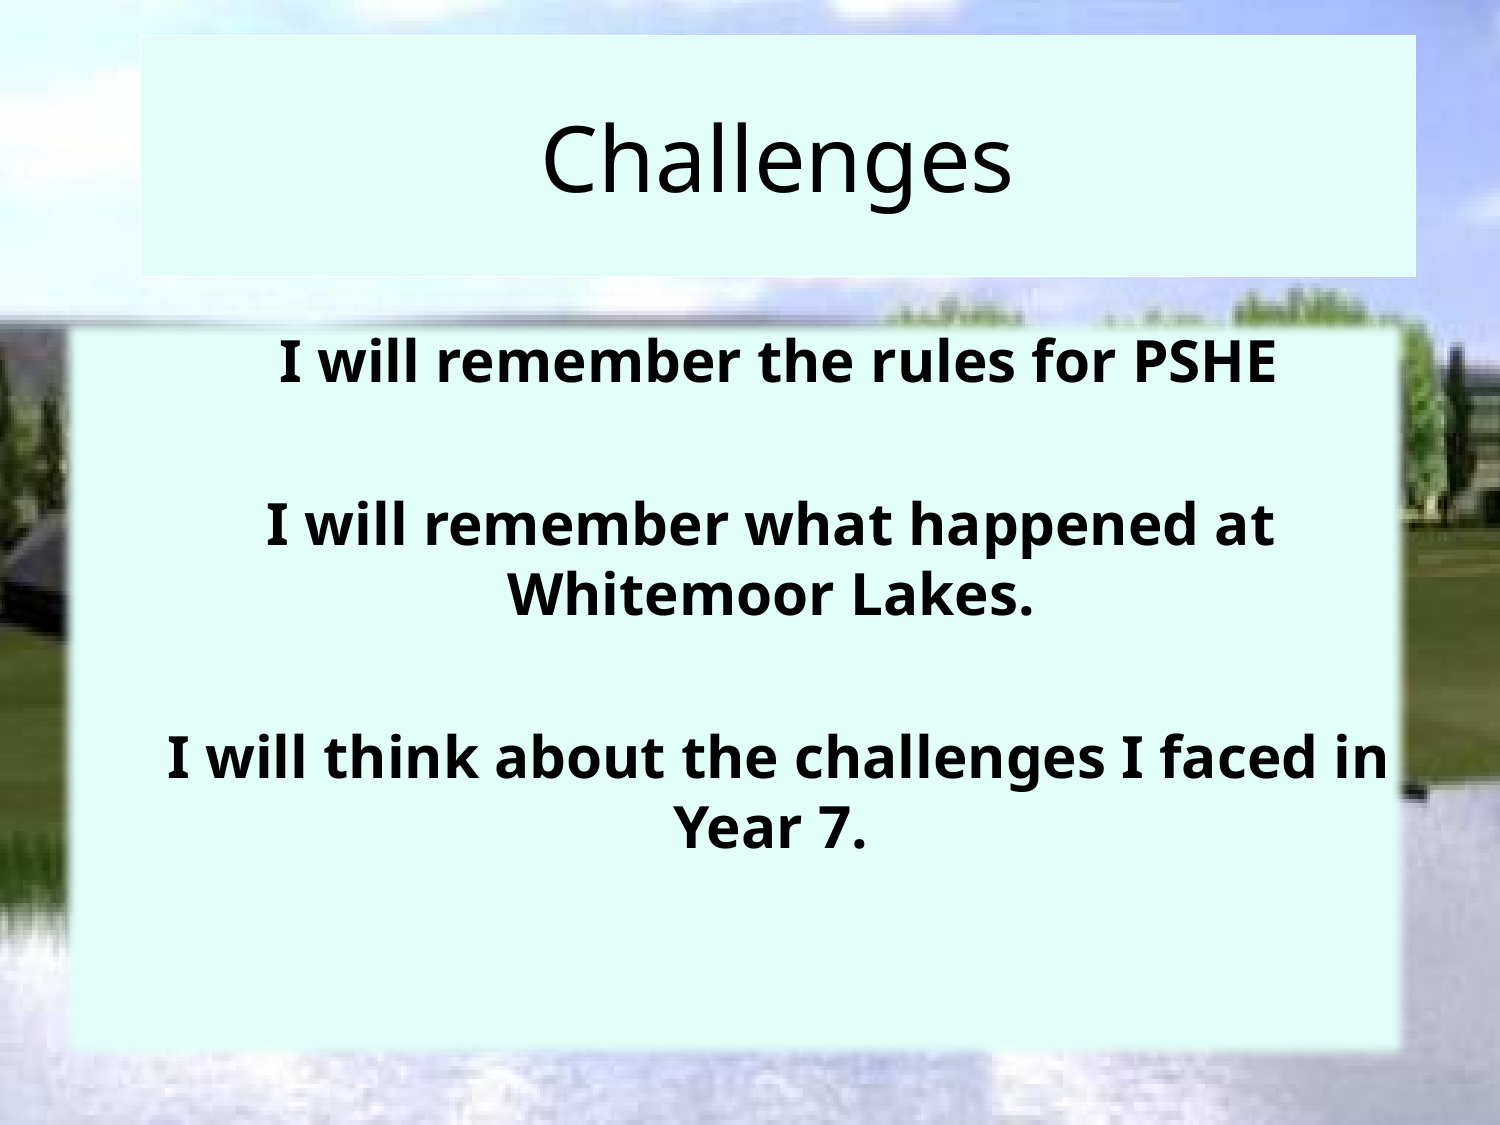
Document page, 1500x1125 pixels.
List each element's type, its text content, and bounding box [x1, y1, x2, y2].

picture [0, 0, 1500, 1125]
text_box I will remember the rules for PSHE I will remember what happened at Whitemoor Lakes. I will think about the challenges I faced in Year 7. [76, 334, 1393, 1043]
title Challenges [140, 35, 1416, 277]
